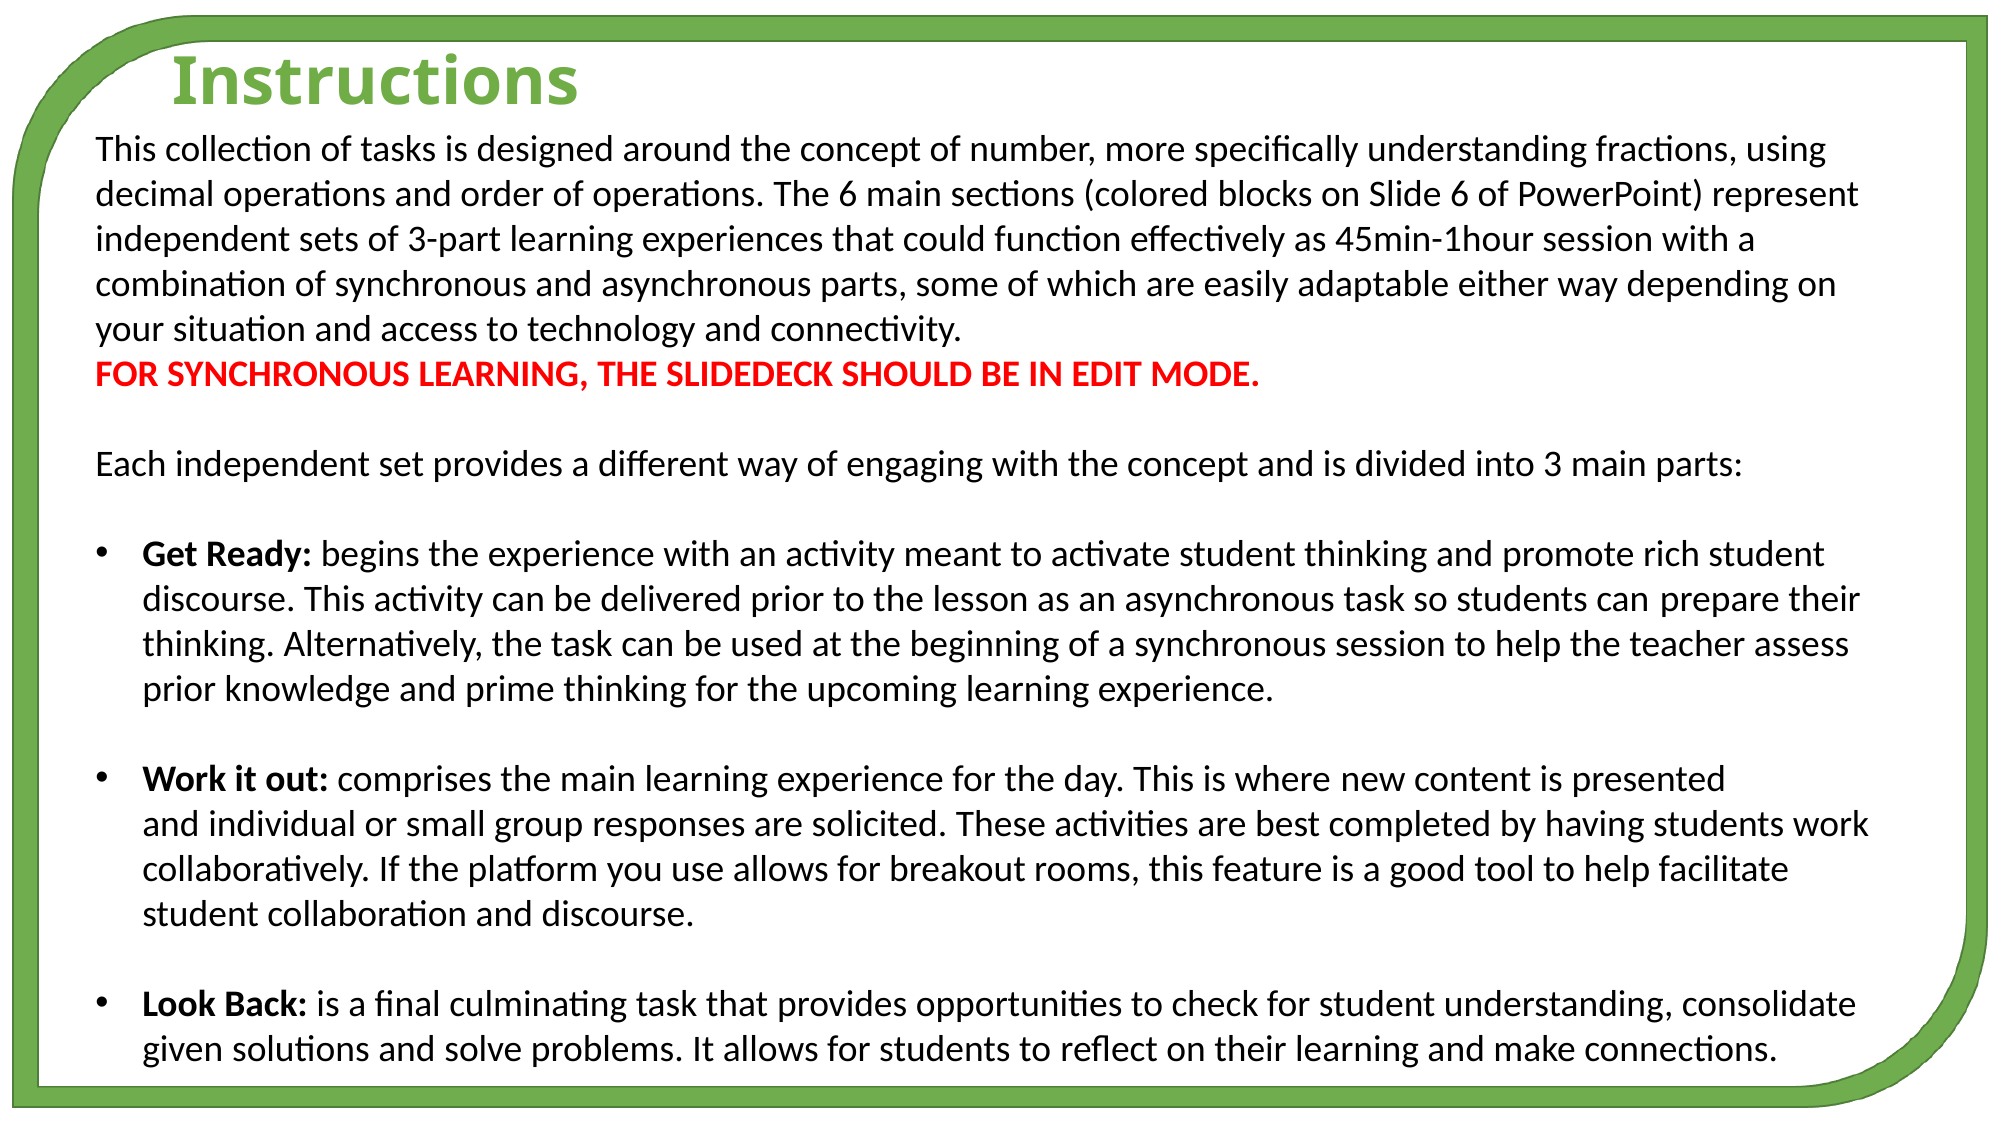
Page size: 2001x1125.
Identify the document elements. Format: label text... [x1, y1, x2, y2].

text_box Instructions [152, 17, 690, 116]
picture [0, 0, 2001, 1125]
text_box This collection of tasks is designed around the concept of number, more specifically understanding fractions, using decimal operations and order of operations. The 6 main sections (colored blocks on Slide 6 of PowerPoint) represent independent sets of 3-part learning experiences that could function effectively as 45min-1hour session with a combination of synchronous and asynchronous parts, some of which are easily adaptable either way depending on your situation and access to technology and connectivity. FOR SYNCHRONOUS LEARNING, THE SLIDEDECK SHOULD BE IN EDIT MODE. Each independent set provides a different way of engaging with the concept and is divided into 3 main parts: Get Ready: begins the experience with an activity meant to activate student thinking and promote rich student discourse. This activity can be delivered prior to the lesson as an asynchronous task so students can prepare their thinking. Alternatively, the task can be used at the beginning of a synchronous session to help the teacher assess prior knowledge and prime thinking for the upcoming learning experience. Work it out: comprises the main learning experience for the day. This is where new content is presented and individual or small group responses are solicited. These activities are best completed by having students work collaboratively. If the platform you use allows for breakout rooms, this feature is a good tool to help facilitate student collaboration and discourse. Look Back: is a final culminating task that provides opportunities to check for student understanding, consolidate given solutions and solve problems. It allows for students to reflect on their learning and make connections. [80, 116, 1927, 1077]
